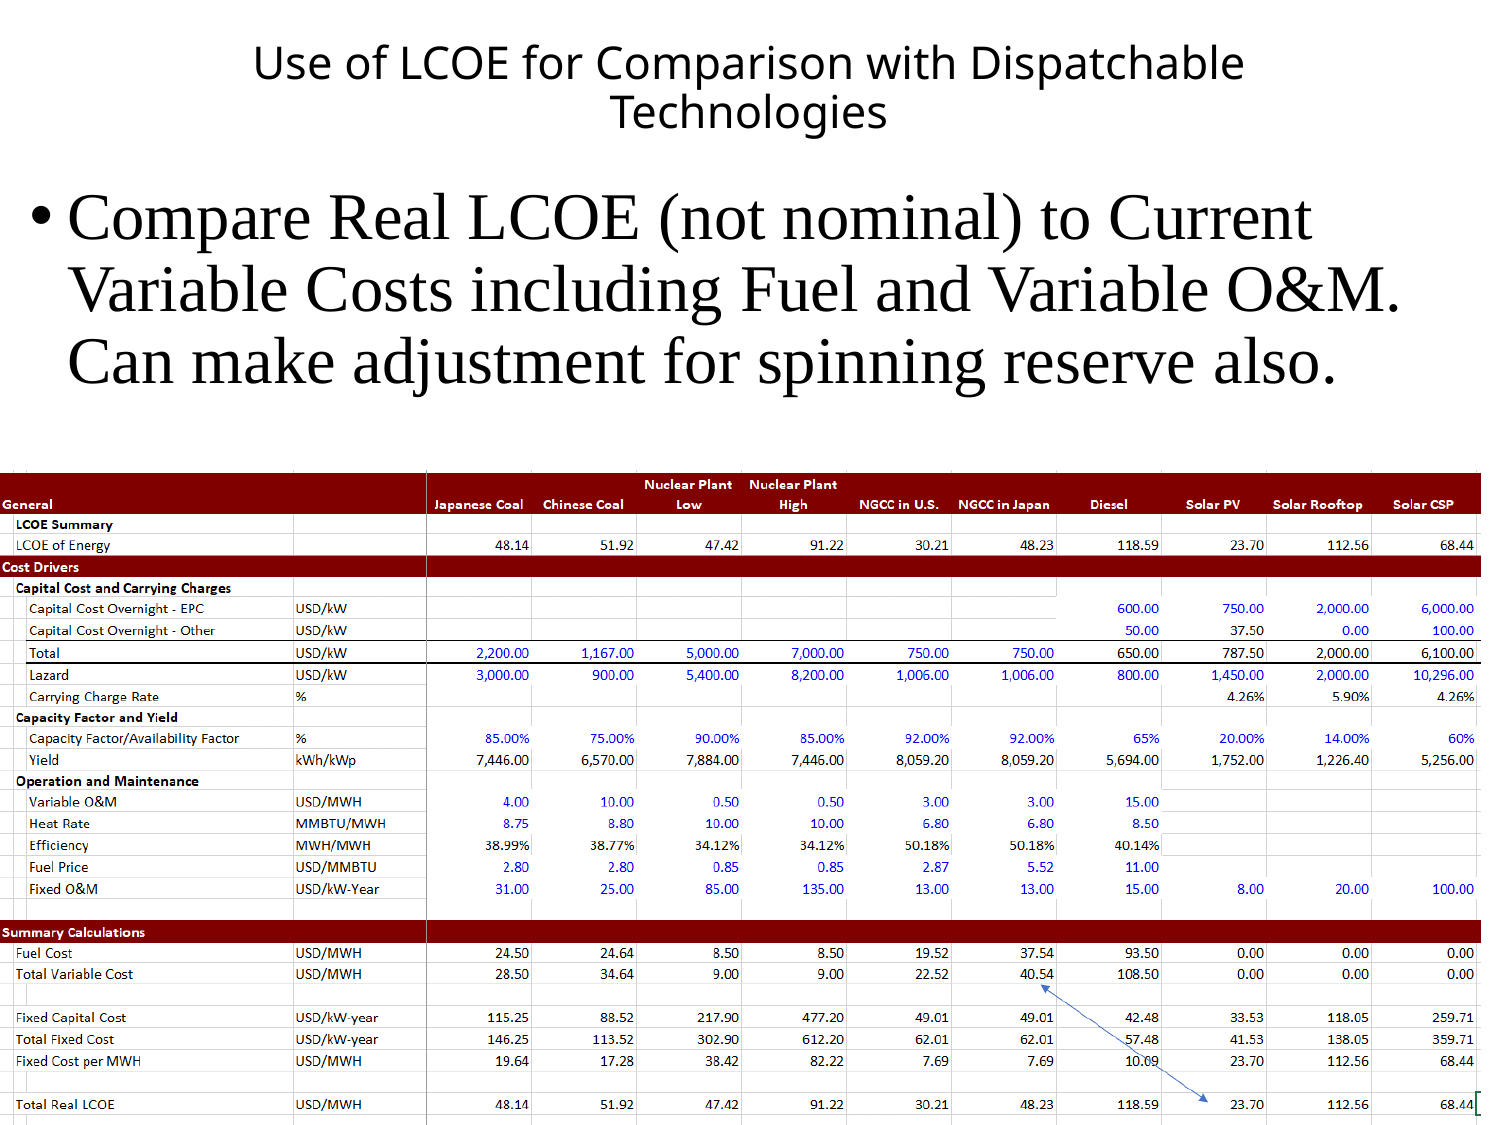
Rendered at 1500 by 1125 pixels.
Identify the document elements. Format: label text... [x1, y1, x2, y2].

title Use of LCOE for Comparison with Dispatchable Technologies [120, 32, 1378, 146]
picture [0, 470, 1481, 1125]
list Compare Real LCOE (not nominal) to Current Variable Costs including Fuel and Variable O&M. Can make adjustment for spinning reserve also. [14, 174, 1453, 419]
